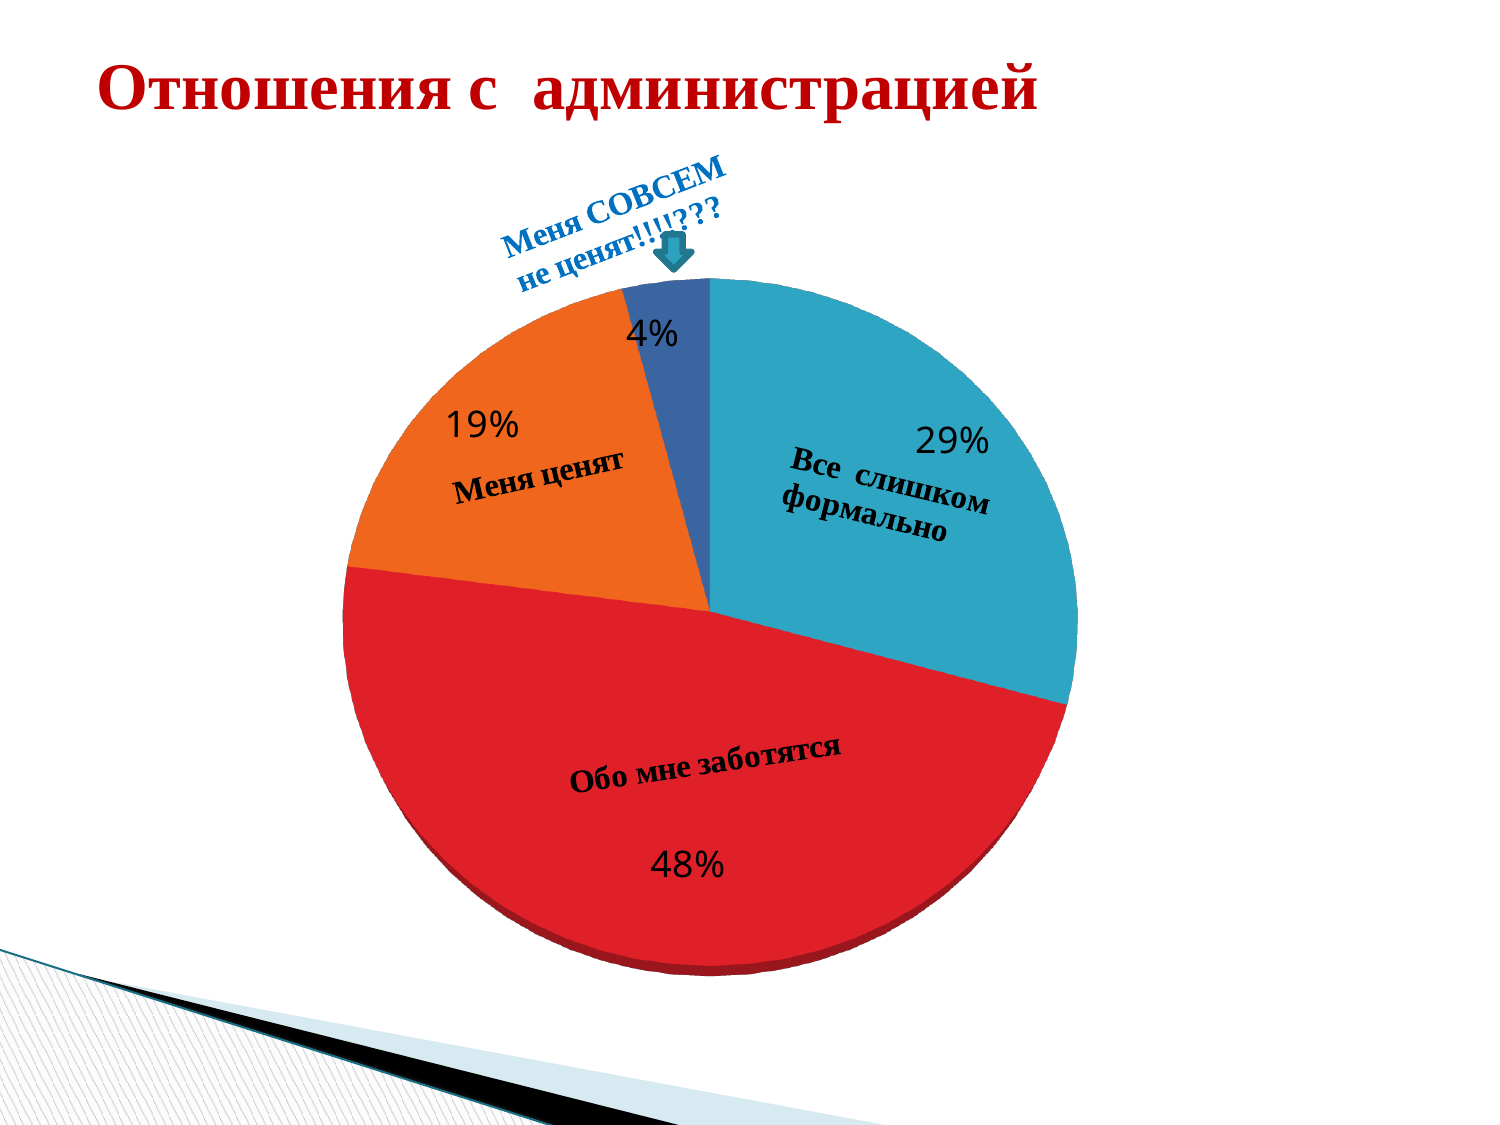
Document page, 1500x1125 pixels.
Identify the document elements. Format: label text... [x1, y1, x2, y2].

chart [34, 151, 1386, 1020]
text_box Отношения с администрацией [82, 35, 1081, 130]
